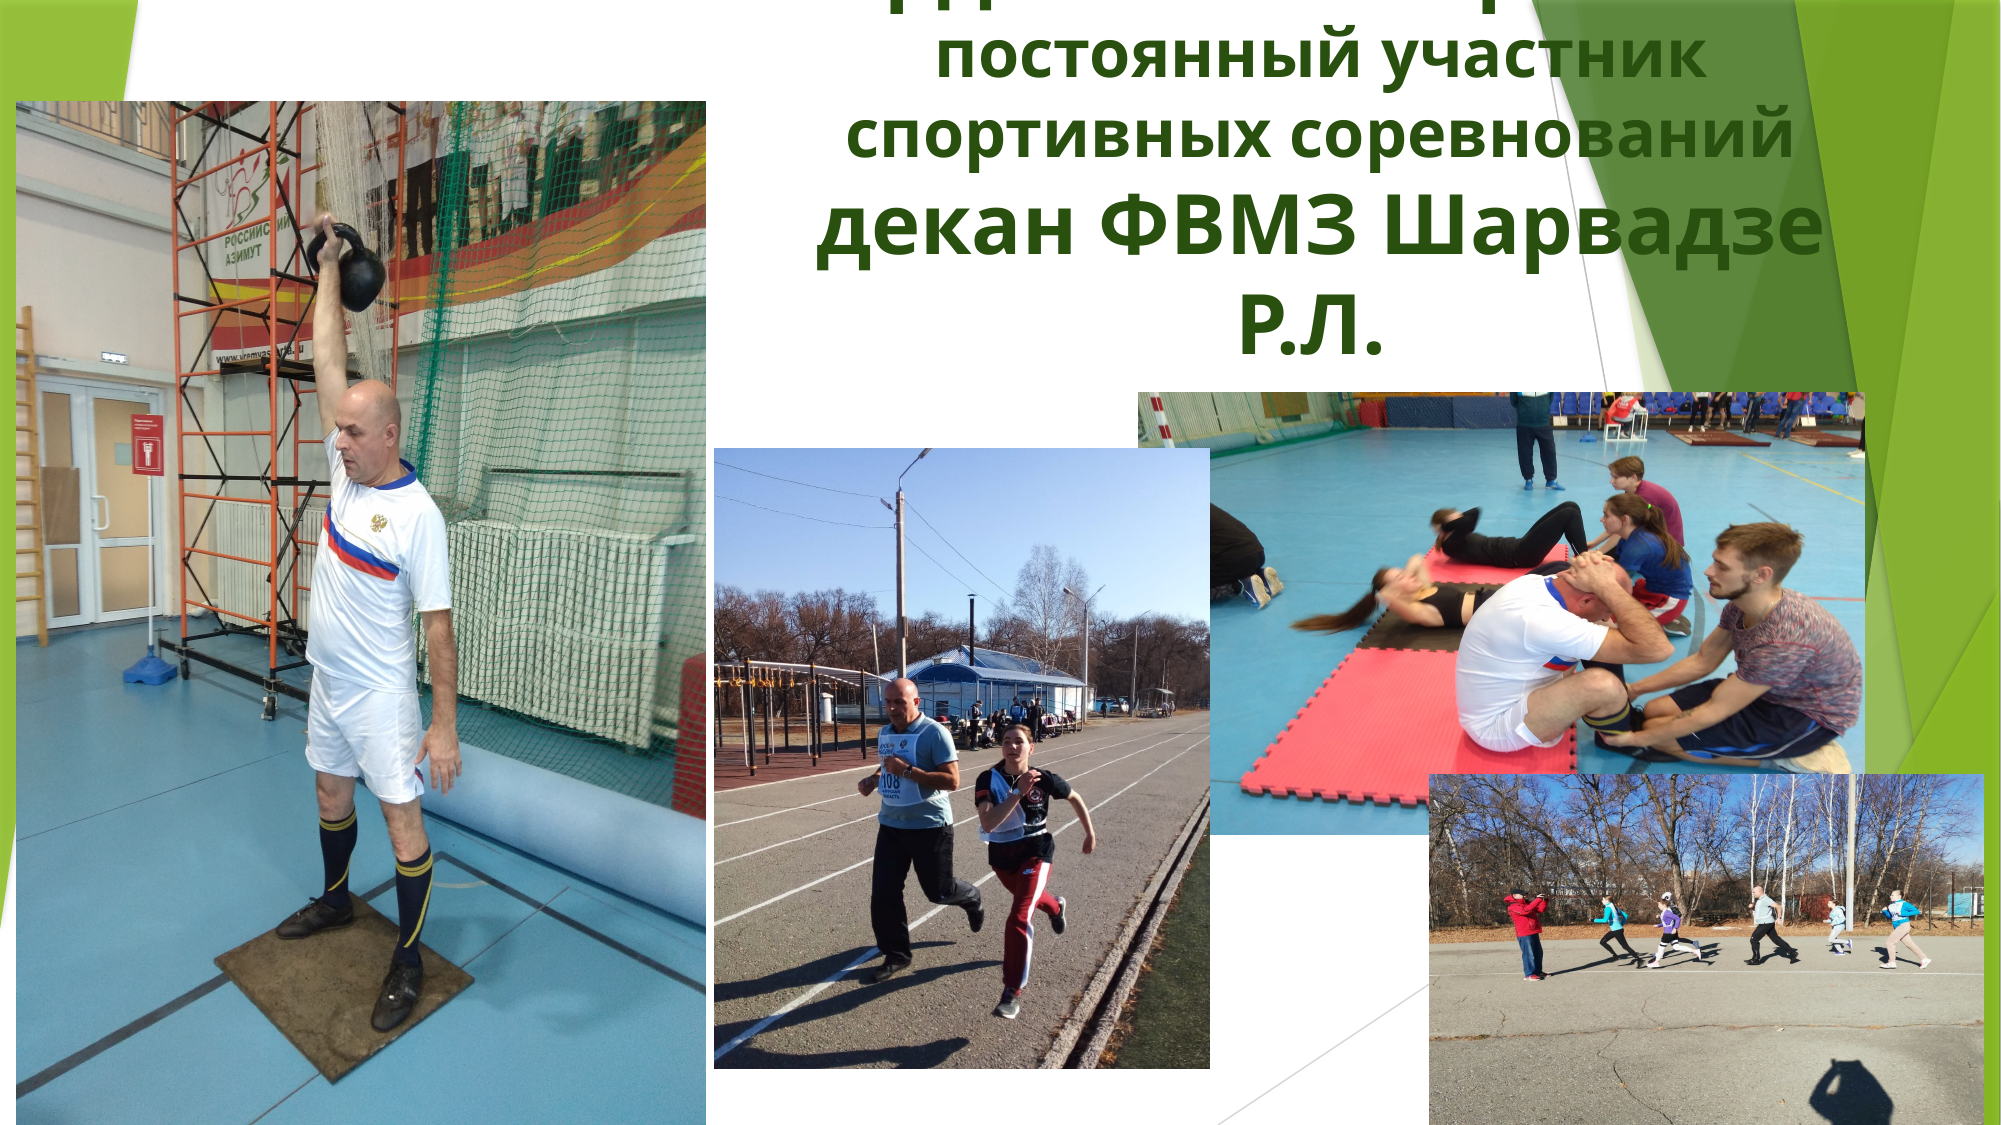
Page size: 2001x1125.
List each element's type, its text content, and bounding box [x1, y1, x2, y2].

picture [16, 101, 706, 1125]
picture [714, 391, 1984, 1125]
text_box Гордость Университета- постоянный участник спортивных соревнований декан ФВМЗ Шарвадзе Р.Л. [716, 3, 1927, 489]
